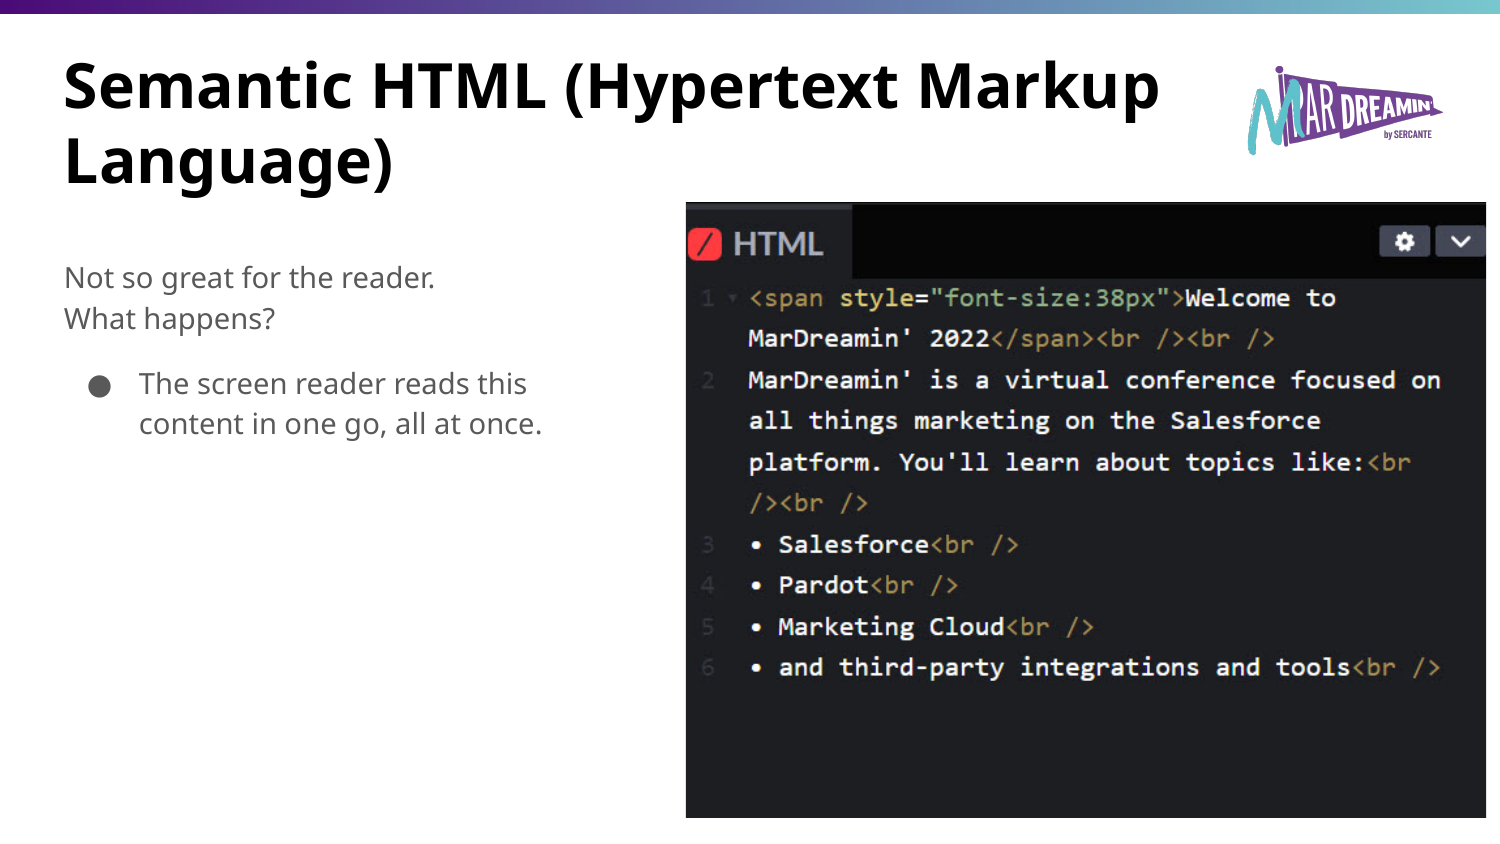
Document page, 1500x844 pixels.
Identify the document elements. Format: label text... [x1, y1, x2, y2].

list Not so great for the reader. What happens? The screen reader reads this content in one go, all at once. [48, 239, 572, 804]
title Semantic HTML (Hypertext Markup Language) [48, 26, 1220, 215]
picture [1220, 38, 1472, 177]
picture [685, 202, 1487, 818]
